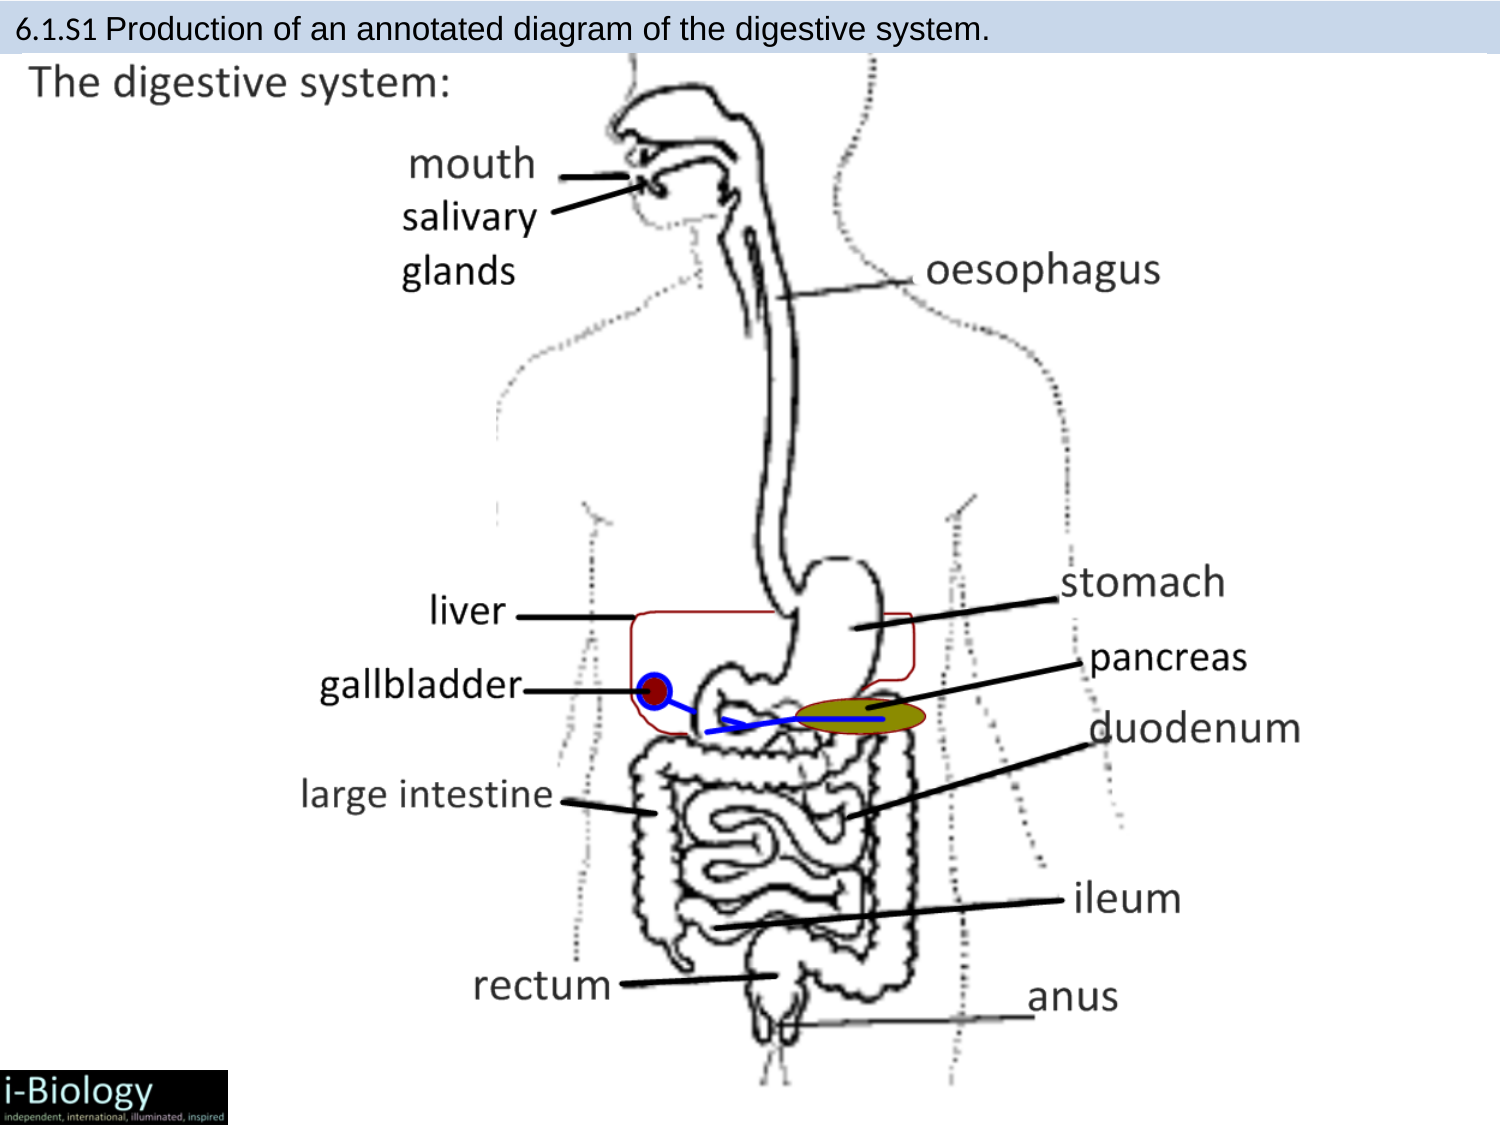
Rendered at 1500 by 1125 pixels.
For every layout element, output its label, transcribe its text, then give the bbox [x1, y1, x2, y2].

picture [0, 53, 1487, 1125]
text_box 6.1.S1 Production of an annotated diagram of the digestive system. [0, 0, 1500, 54]
